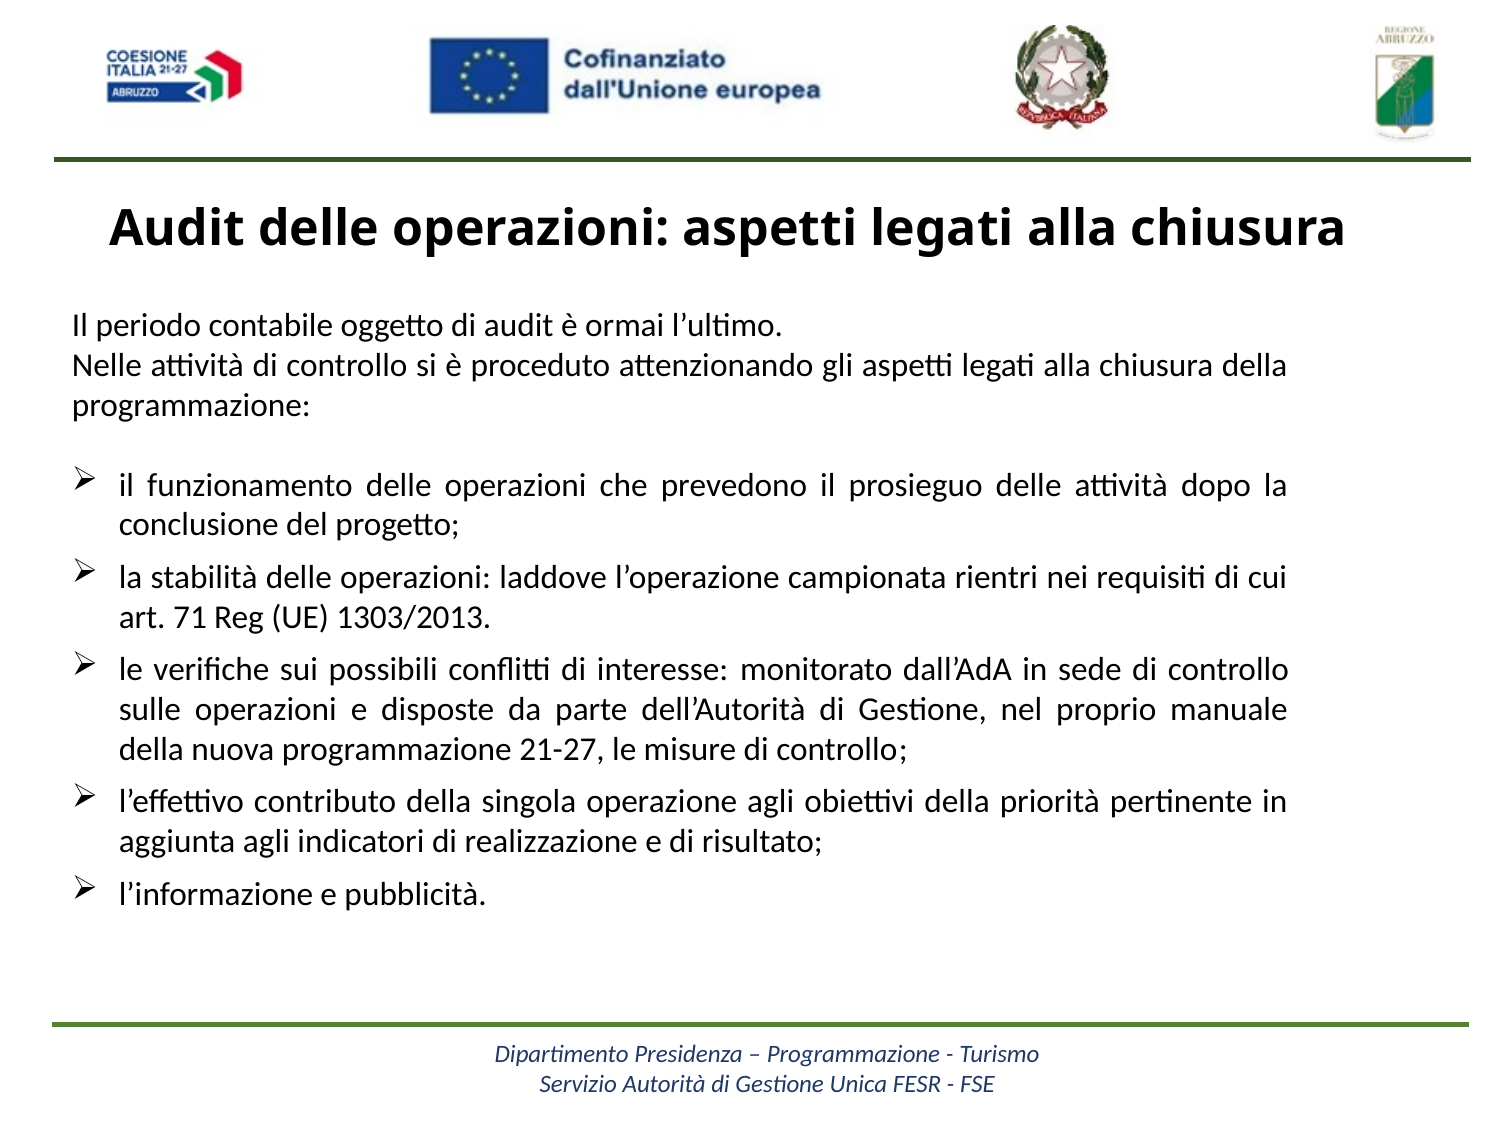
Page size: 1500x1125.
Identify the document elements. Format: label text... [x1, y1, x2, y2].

text_box Audit delle operazioni: aspetti legati alla chiusura [38, 173, 1419, 265]
picture [82, 25, 1439, 144]
text_box Il periodo contabile oggetto di audit è ormai l’ultimo. Nelle attività di controllo si è proceduto attenzionando gli aspetti legati alla chiusura della programmazione: il funzionamento delle operazioni che prevedono il prosieguo delle attività dopo la conclusione del progetto; la stabilità delle operazioni: laddove l’operazione campionata rientri nei requisiti di cui art. 71 Reg (UE) 1303/2013. le verifiche sui possibili conflitti di interesse: monitorato dall’AdA in sede di controllo sulle operazioni e disposte da parte dell’Autorità di Gestione, nel proprio manuale della nuova programmazione 21-27, le misure di controllo; l’effettivo contributo della singola operazione agli obiettivi della priorità pertinente in aggiunta agli indicatori di realizzazione e di risultato; l’informazione e pubblicità. [57, 295, 1305, 920]
